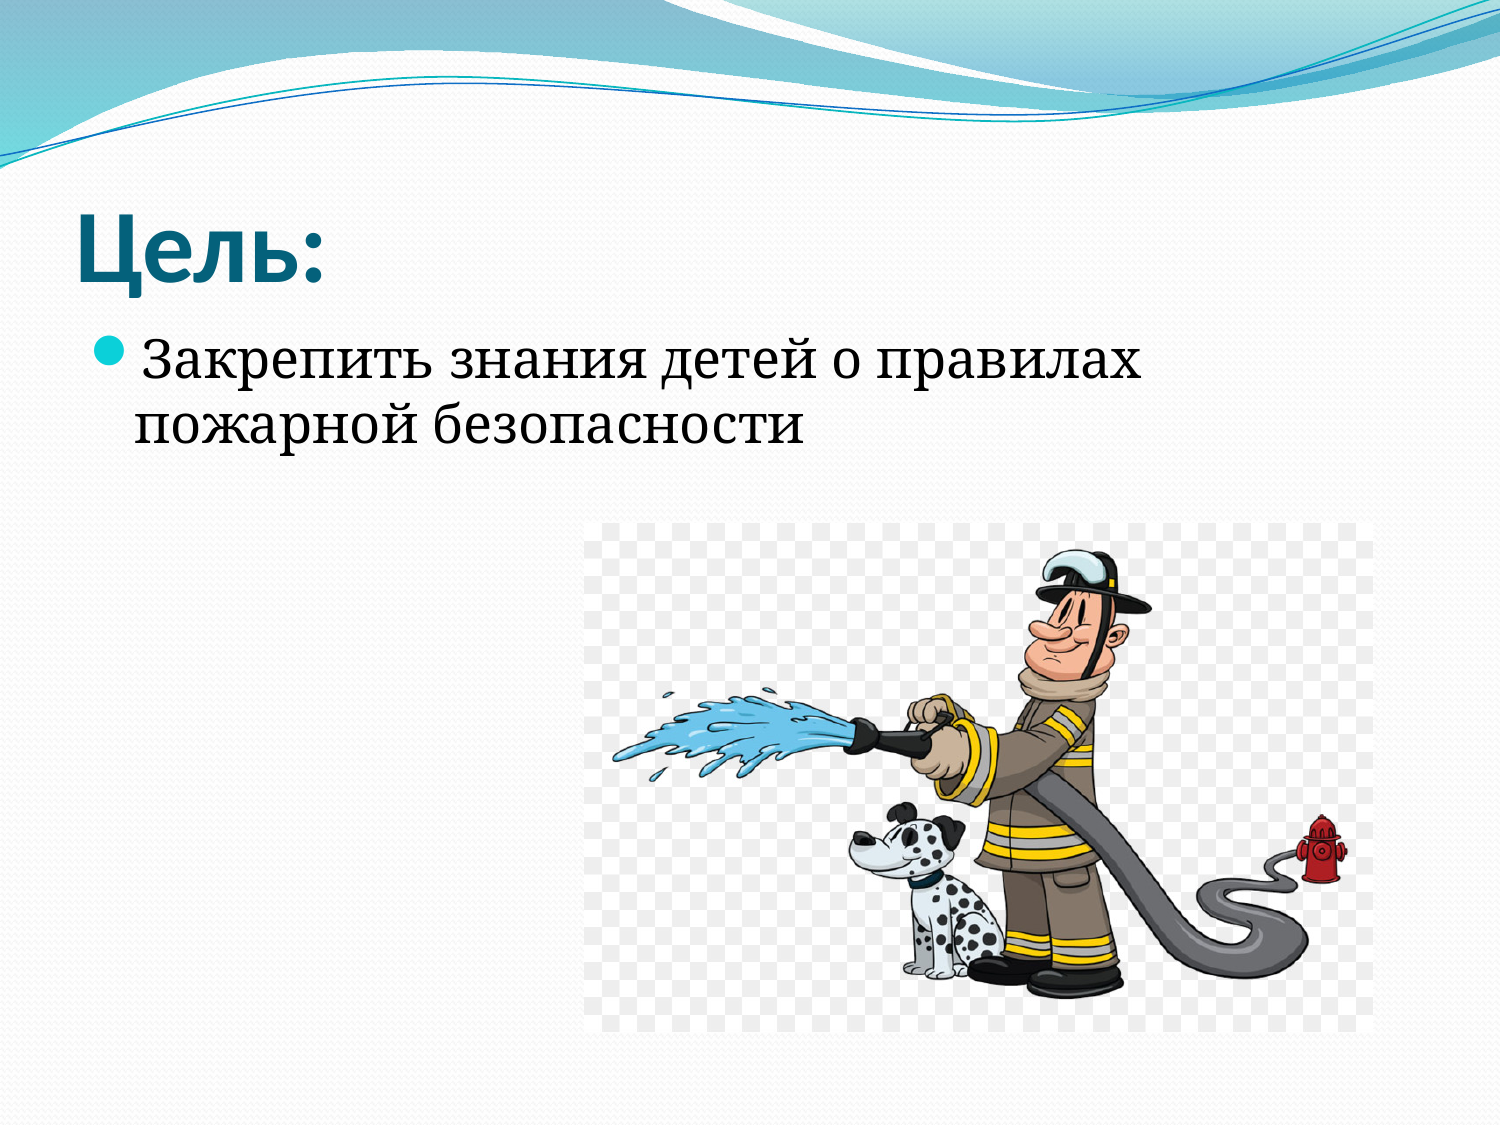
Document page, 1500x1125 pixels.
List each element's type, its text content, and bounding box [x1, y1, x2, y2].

title Цель: [75, 115, 1425, 303]
picture [584, 523, 1374, 1032]
list Закрепить знания детей о правилах пожарной безопасности [75, 317, 1425, 1038]
